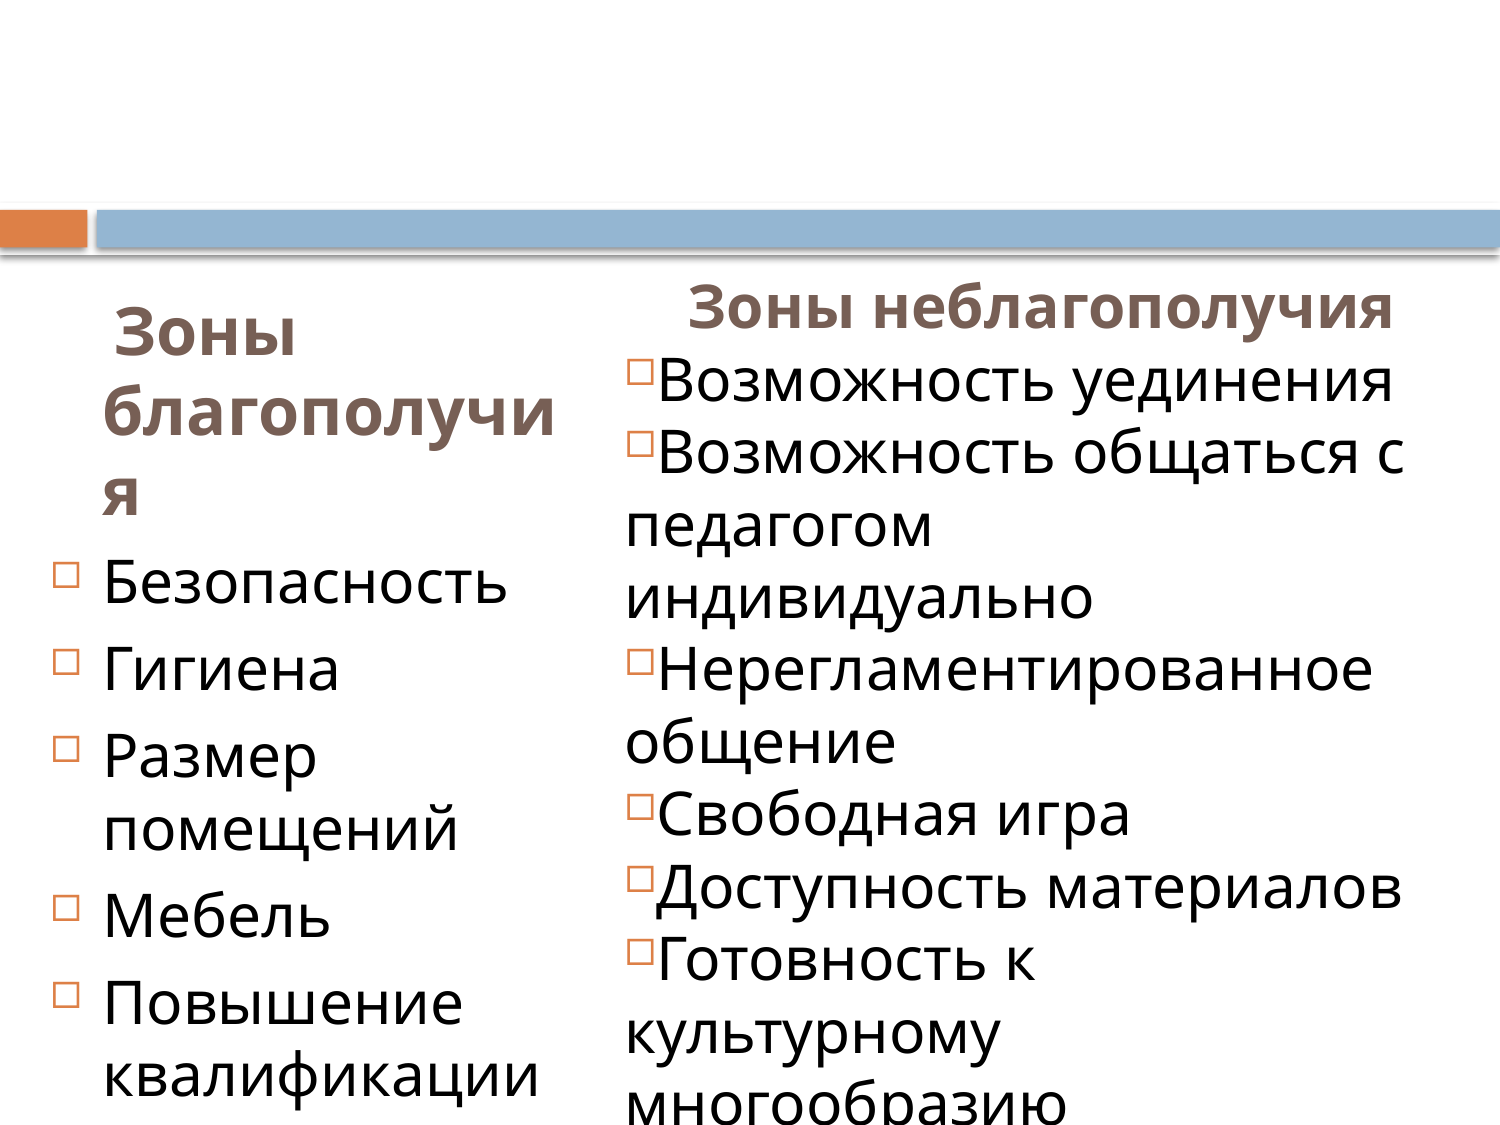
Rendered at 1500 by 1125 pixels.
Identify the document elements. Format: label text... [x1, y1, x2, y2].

list Зоны неблагополучия Возможность уединения Возможность общаться с педагогом индивидуально Нерегламентированное общение Свободная игра Доступность материалов Готовность к культурному многообразию Вовлечение родителей [609, 260, 1433, 1011]
list Зоны благополучия Безопасность Гигиена Размер помещений Мебель Повышение квалификации [35, 281, 575, 1032]
